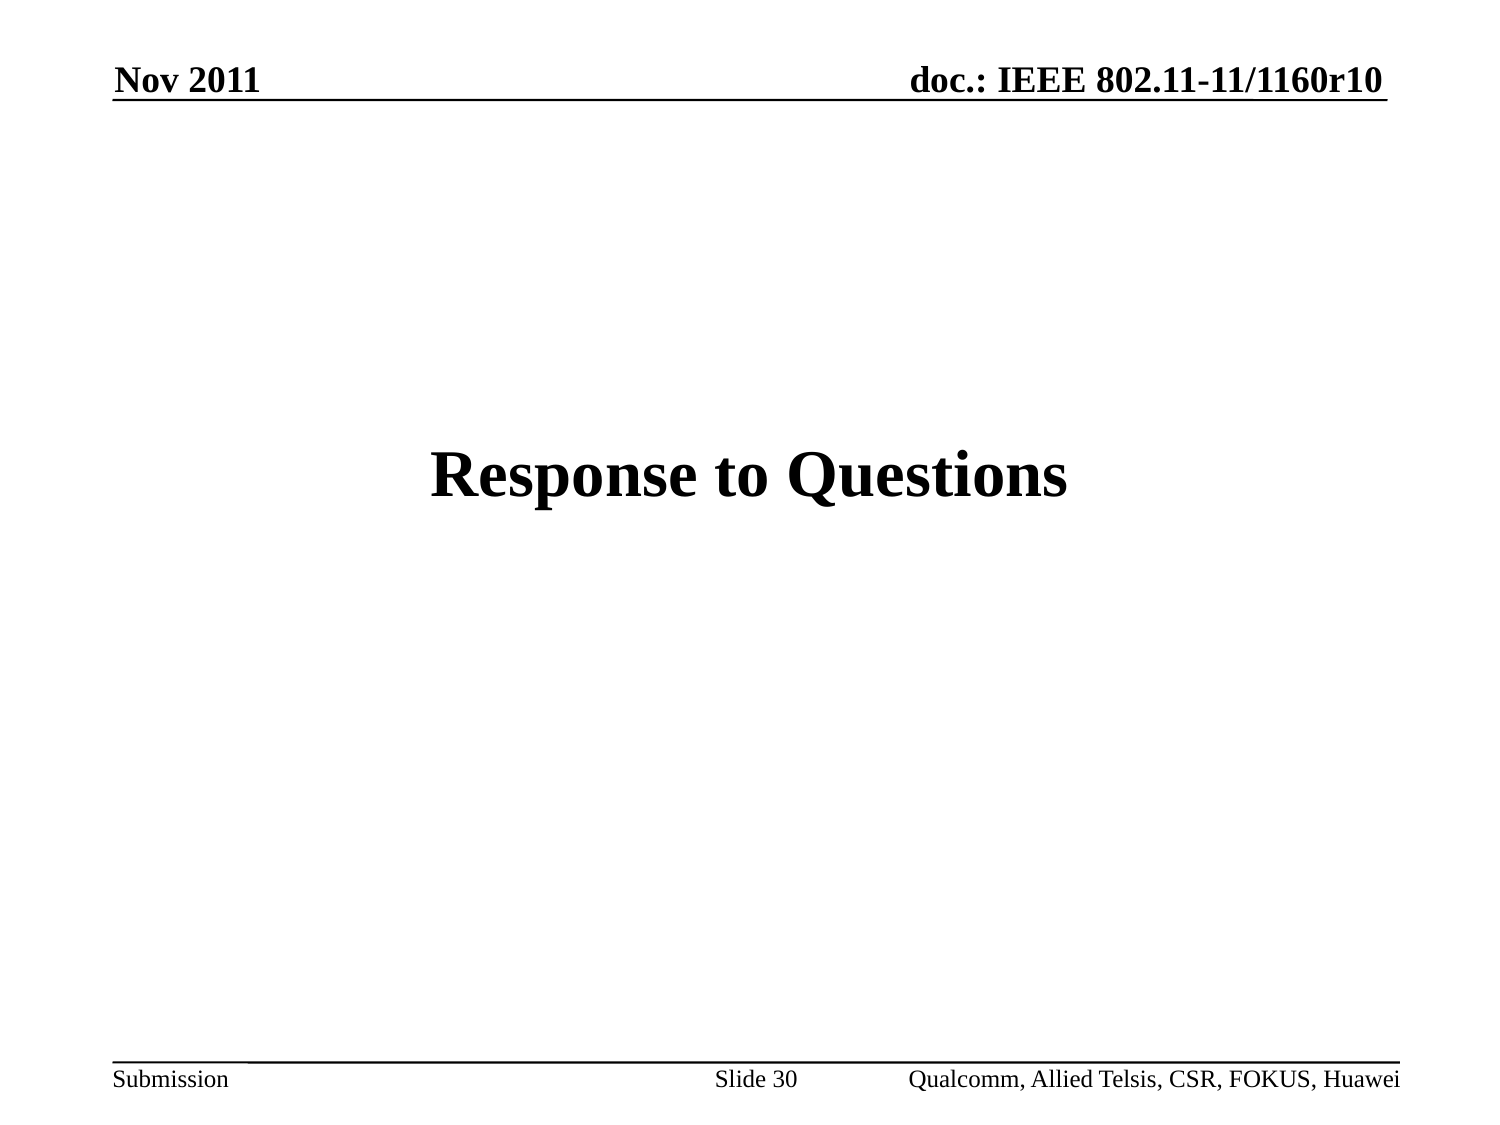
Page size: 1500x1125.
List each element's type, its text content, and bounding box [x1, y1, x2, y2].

title Response to Questions [112, 349, 1388, 591]
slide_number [114, 54, 263, 101]
footer Qualcomm, Allied Telsis, CSR, FOKUS, Huawei [903, 1061, 1402, 1093]
slide_number Slide 30 [712, 1061, 800, 1093]
